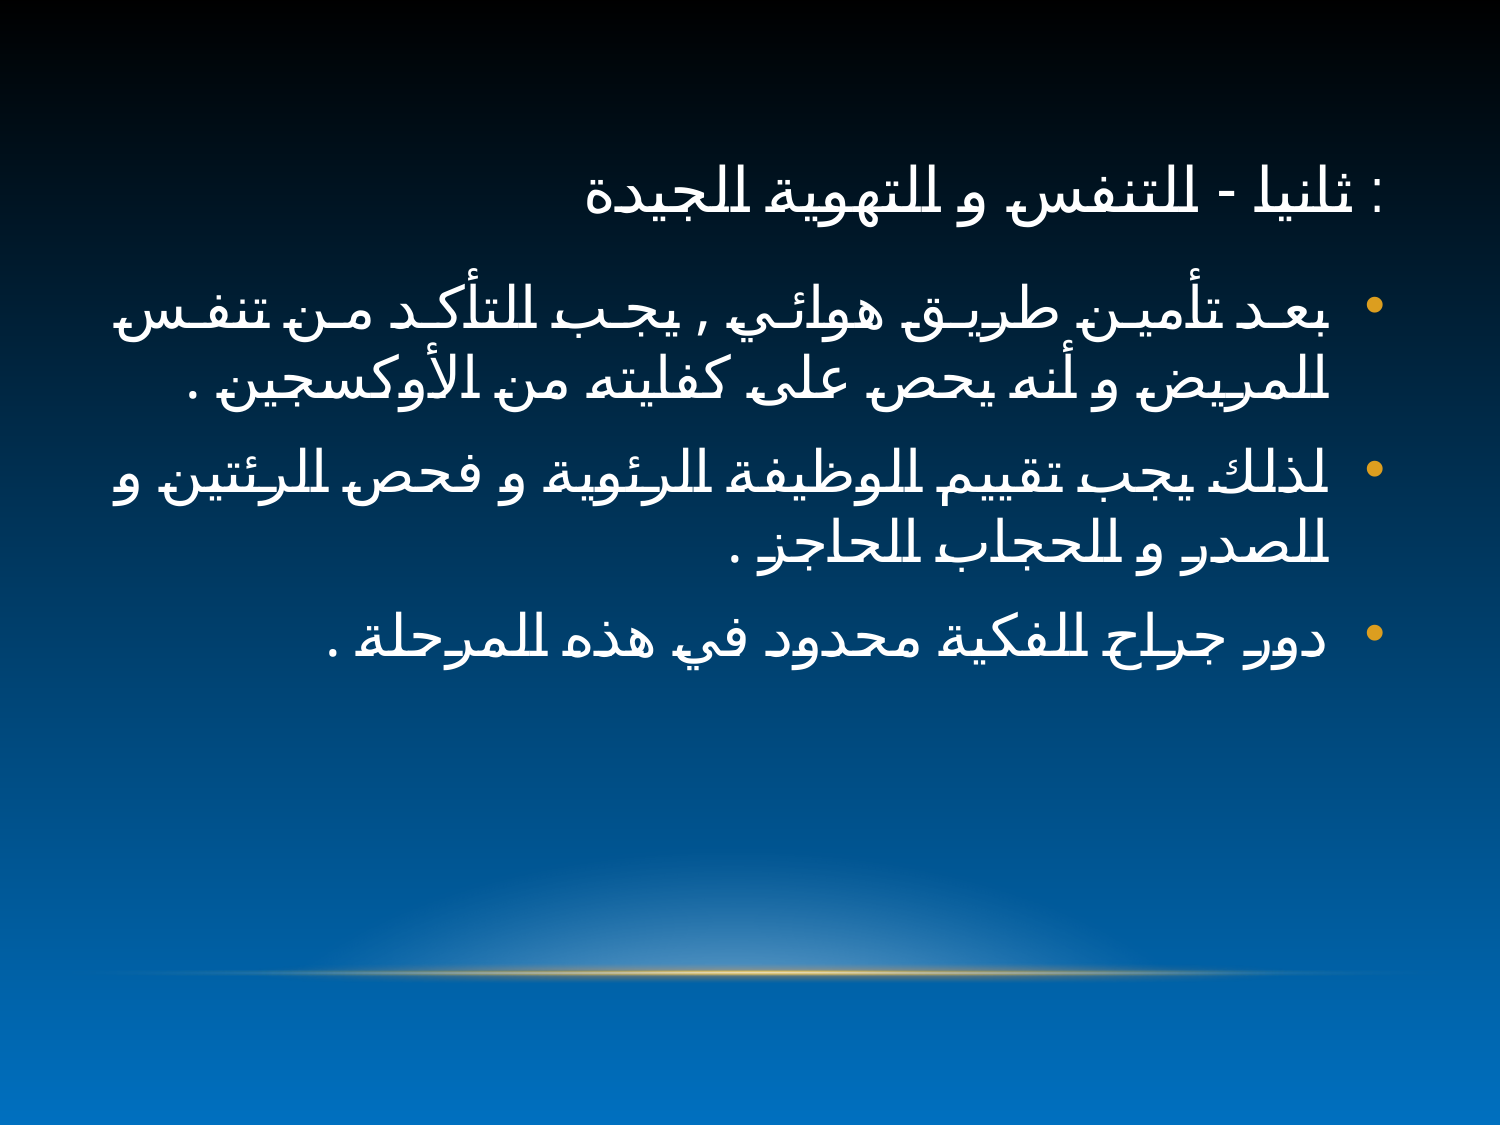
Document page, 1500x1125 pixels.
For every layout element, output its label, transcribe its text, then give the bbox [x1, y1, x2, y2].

list بعد تأمين طريق هوائي , يجب التأكد من تنفس المريض و أنه يحص على كفايته من الأوكسجين . لذلك يجب تقييم الوظيفة الرئوية و فحص الرئتين و الصدر و الحجاب الحاجز . دور جراح الفكية محدود في هذه المرحلة . [99, 262, 1400, 938]
title ثانيا - التنفس و التهوية الجيدة : [99, 45, 1400, 233]
picture [0, 0, 1500, 1125]
